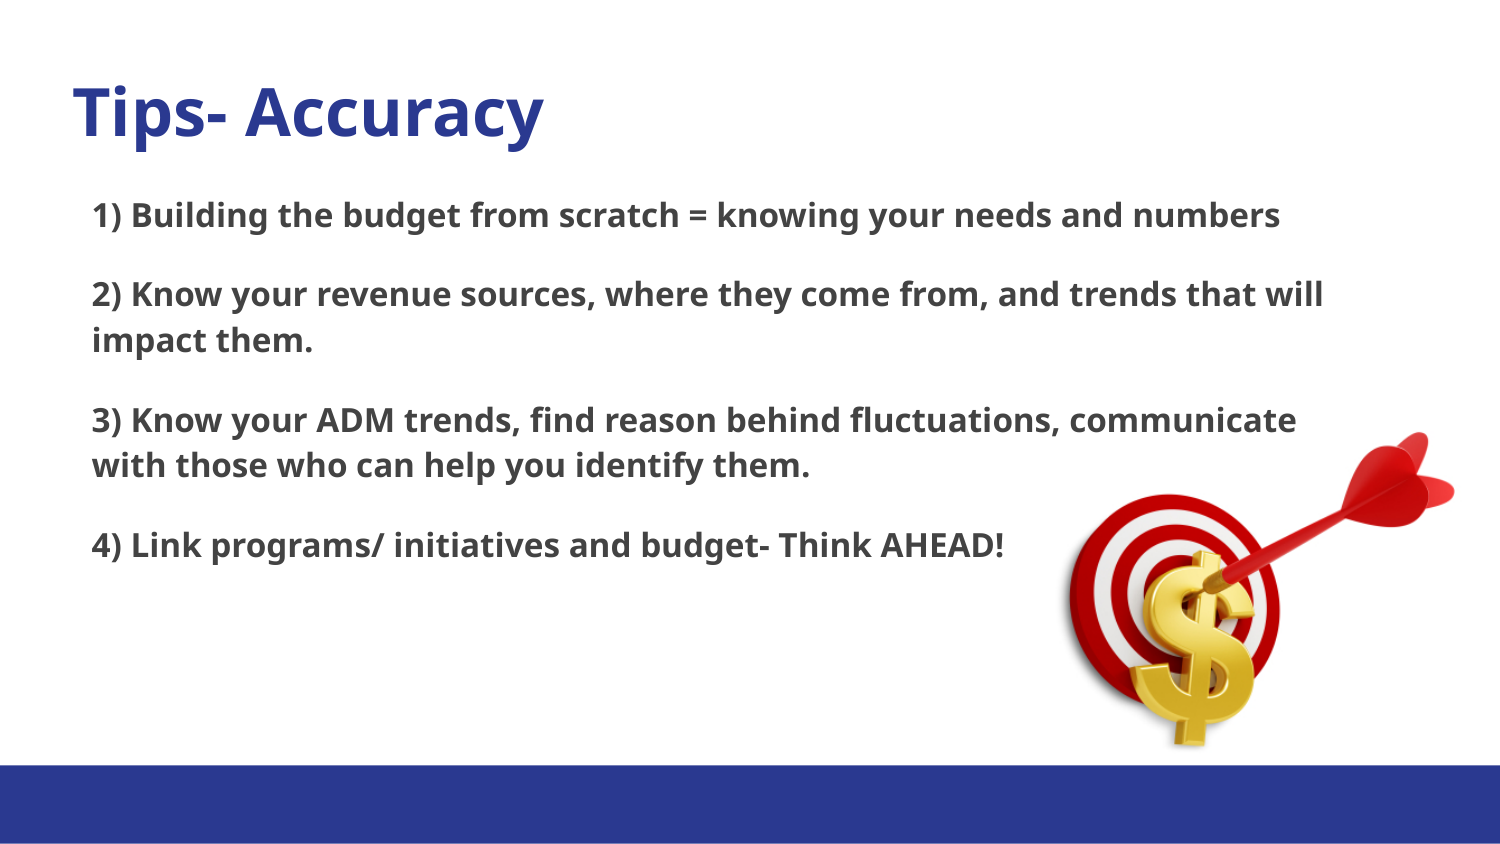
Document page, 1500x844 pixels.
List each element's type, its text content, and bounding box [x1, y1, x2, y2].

list 1) Building the budget from scratch = knowing your needs and numbers 2) Know your revenue sources, where they come from, and trends that will impact them. 3) Know your ADM trends, find reason behind fluctuations, communicate with those who can help you identify them. 4) Link programs/ initiatives and budget- Think AHEAD! [76, 173, 1367, 691]
title Tips- Accuracy [57, 54, 1348, 216]
picture [1041, 413, 1474, 760]
